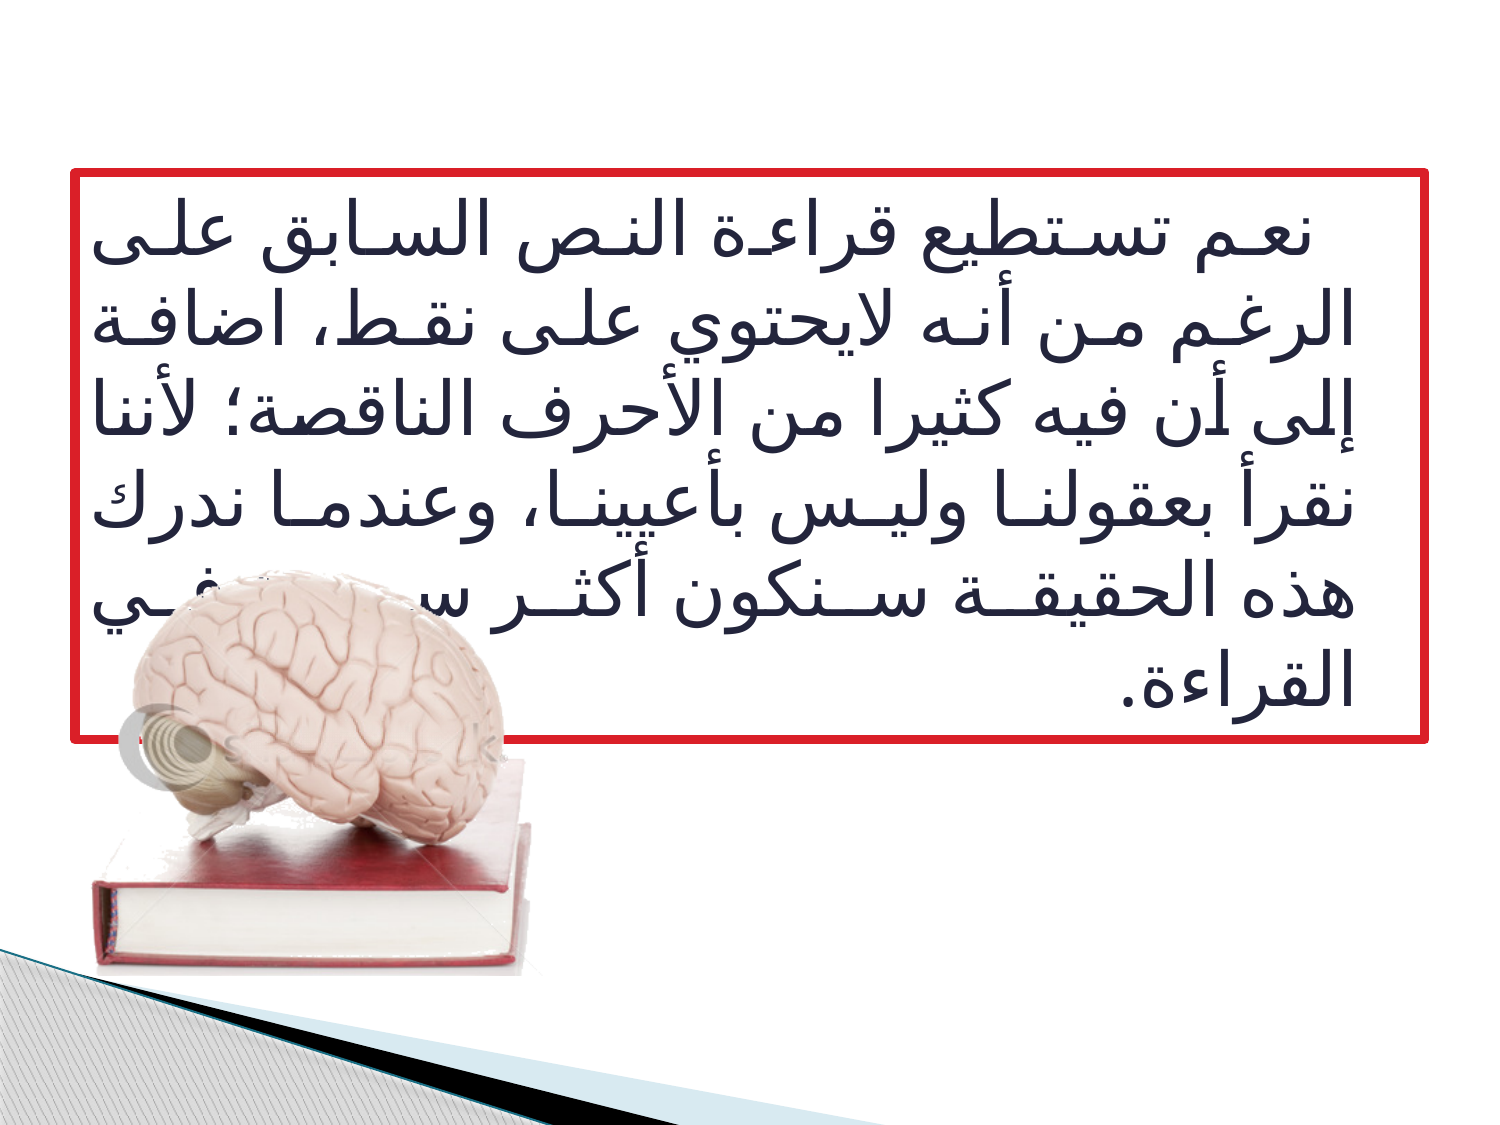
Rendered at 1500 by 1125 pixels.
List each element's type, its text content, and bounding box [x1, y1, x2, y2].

list نعم تستطيع قراءة النص السابق على الرغم من أنه لايحتوي على نقط، اضافة إلى أن فيه كثيرا من الأحرف الناقصة؛ لأننا نقرأ بعقولنا وليس بأعيينا، وعندما ندرك هذه الحقيقة سنكون أكثر سرعة في القراءة. [70, 168, 1429, 744]
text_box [88, 550, 550, 977]
